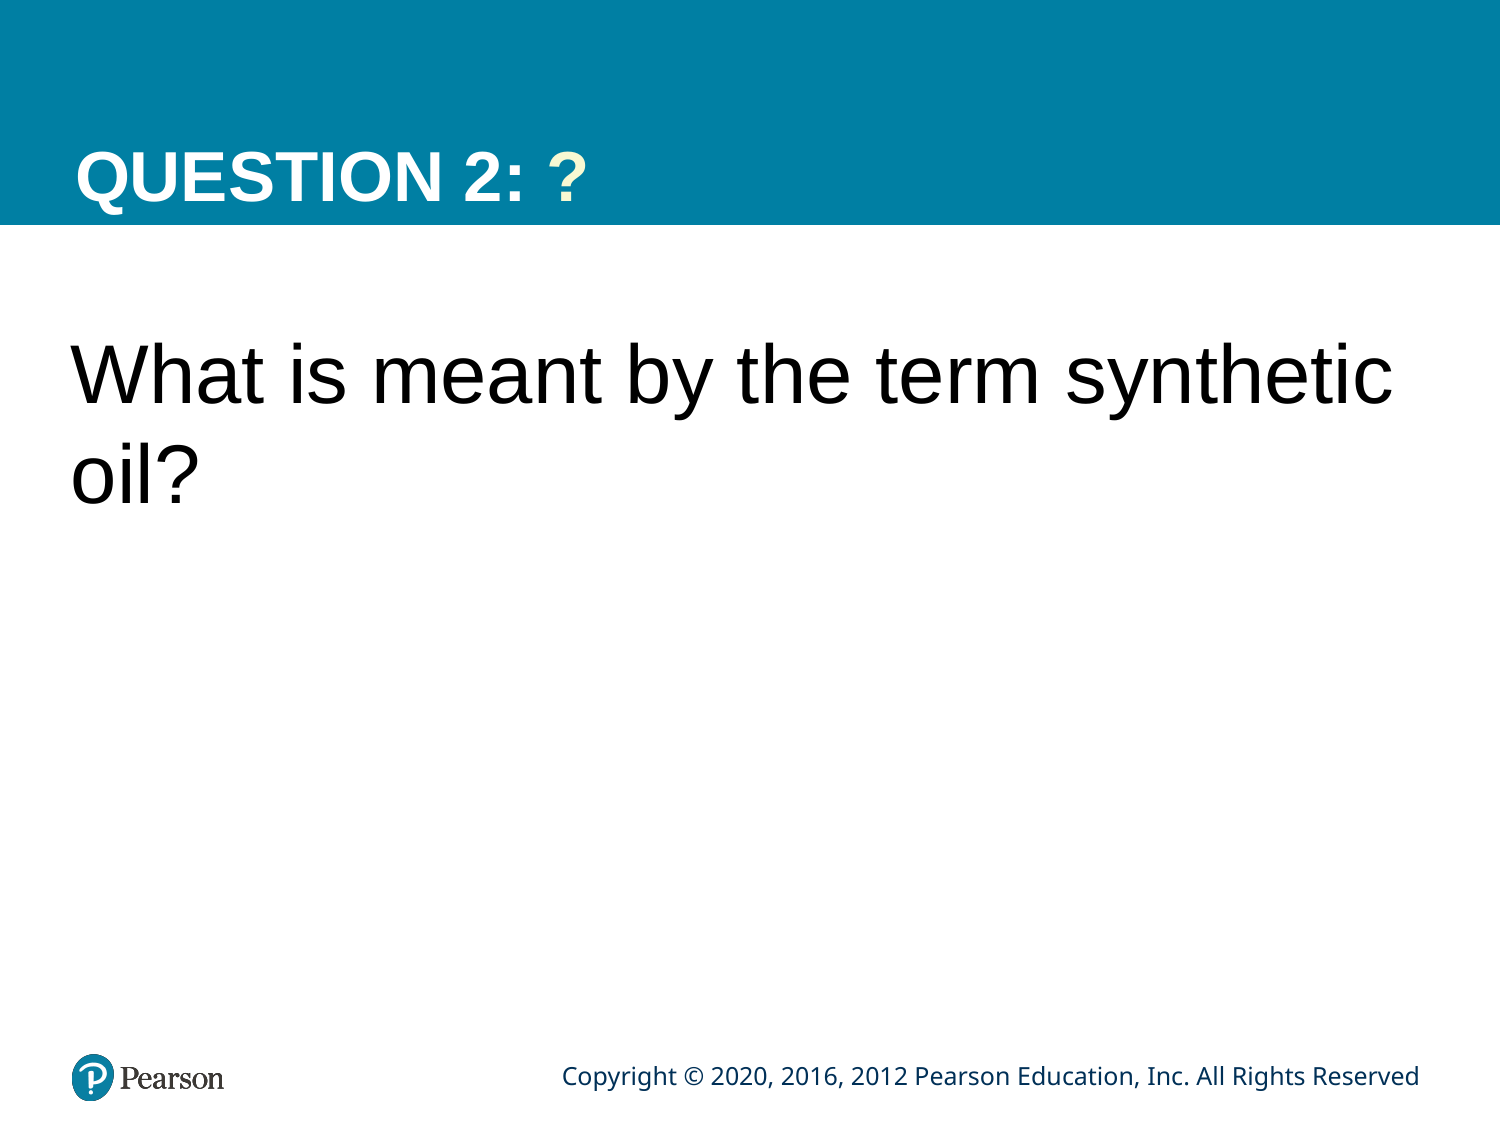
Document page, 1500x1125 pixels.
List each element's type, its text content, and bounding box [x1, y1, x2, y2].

picture [98, 1054, 224, 1101]
picture [72, 1054, 87, 1070]
title QUESTION 2: ? [75, 35, 1425, 216]
picture [72, 1088, 83, 1101]
text_box What is meant by the term synthetic oil? [56, 312, 1457, 528]
picture [80, 1063, 106, 1088]
